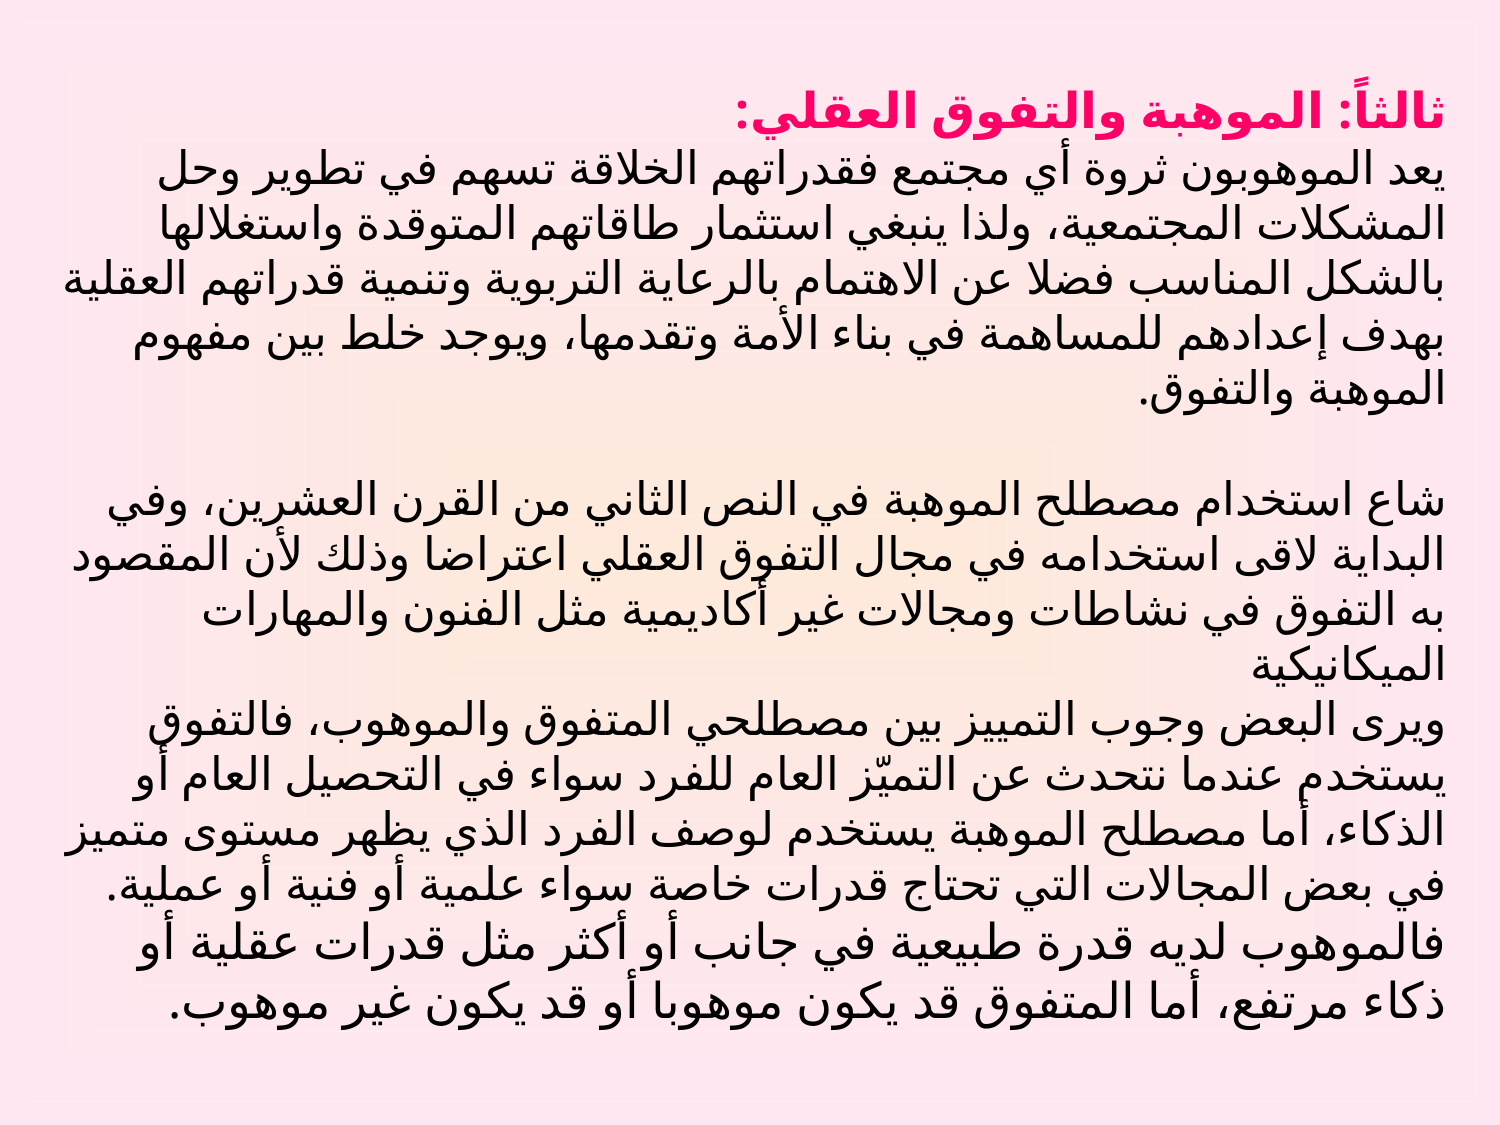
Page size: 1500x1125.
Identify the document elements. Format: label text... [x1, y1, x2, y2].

title ثالثاً: الموهبة والتفوق العقلي: يعد الموهوبون ثروة أي مجتمع فقدراتهم الخلاقة تسهم في تطوير وحل المشكلات المجتمعية، ولذا ينبغي استثمار طاقاتهم المتوقدة واستغلالها بالشكل المناسب فضلا عن الاهتمام بالرعاية التربوية وتنمية قدراتهم العقلية بهدف إعدادهم للمساهمة في بناء الأمة وتقدمها، ويوجد خلط بين مفهوم الموهبة والتفوق. شاع استخدام مصطلح الموهبة في النص الثاني من القرن العشرين، وفي البداية لاقى استخدامه في مجال التفوق العقلي اعتراضا وذلك لأن المقصود به التفوق في نشاطات ومجالات غير أكاديمية مثل الفنون والمهارات الميكانيكية ويرى البعض وجوب التمييز بين مصطلحي المتفوق والموهوب، فالتفوق يستخدم عندما نتحدث عن التميّز العام للفرد سواء في التحصيل العام أو الذكاء، أما مصطلح الموهبة يستخدم لوصف الفرد الذي يظهر مستوى متميز في بعض المجالات التي تحتاج قدرات خاصة سواء علمية أو فنية أو عملية. فالموهوب لديه قدرة طبيعية في جانب أو أكثر مثل قدرات عقلية أو ذكاء مرتفع، أما المتفوق قد يكون موهوبا أو قد يكون غير موهوب. [37, 45, 1463, 1063]
